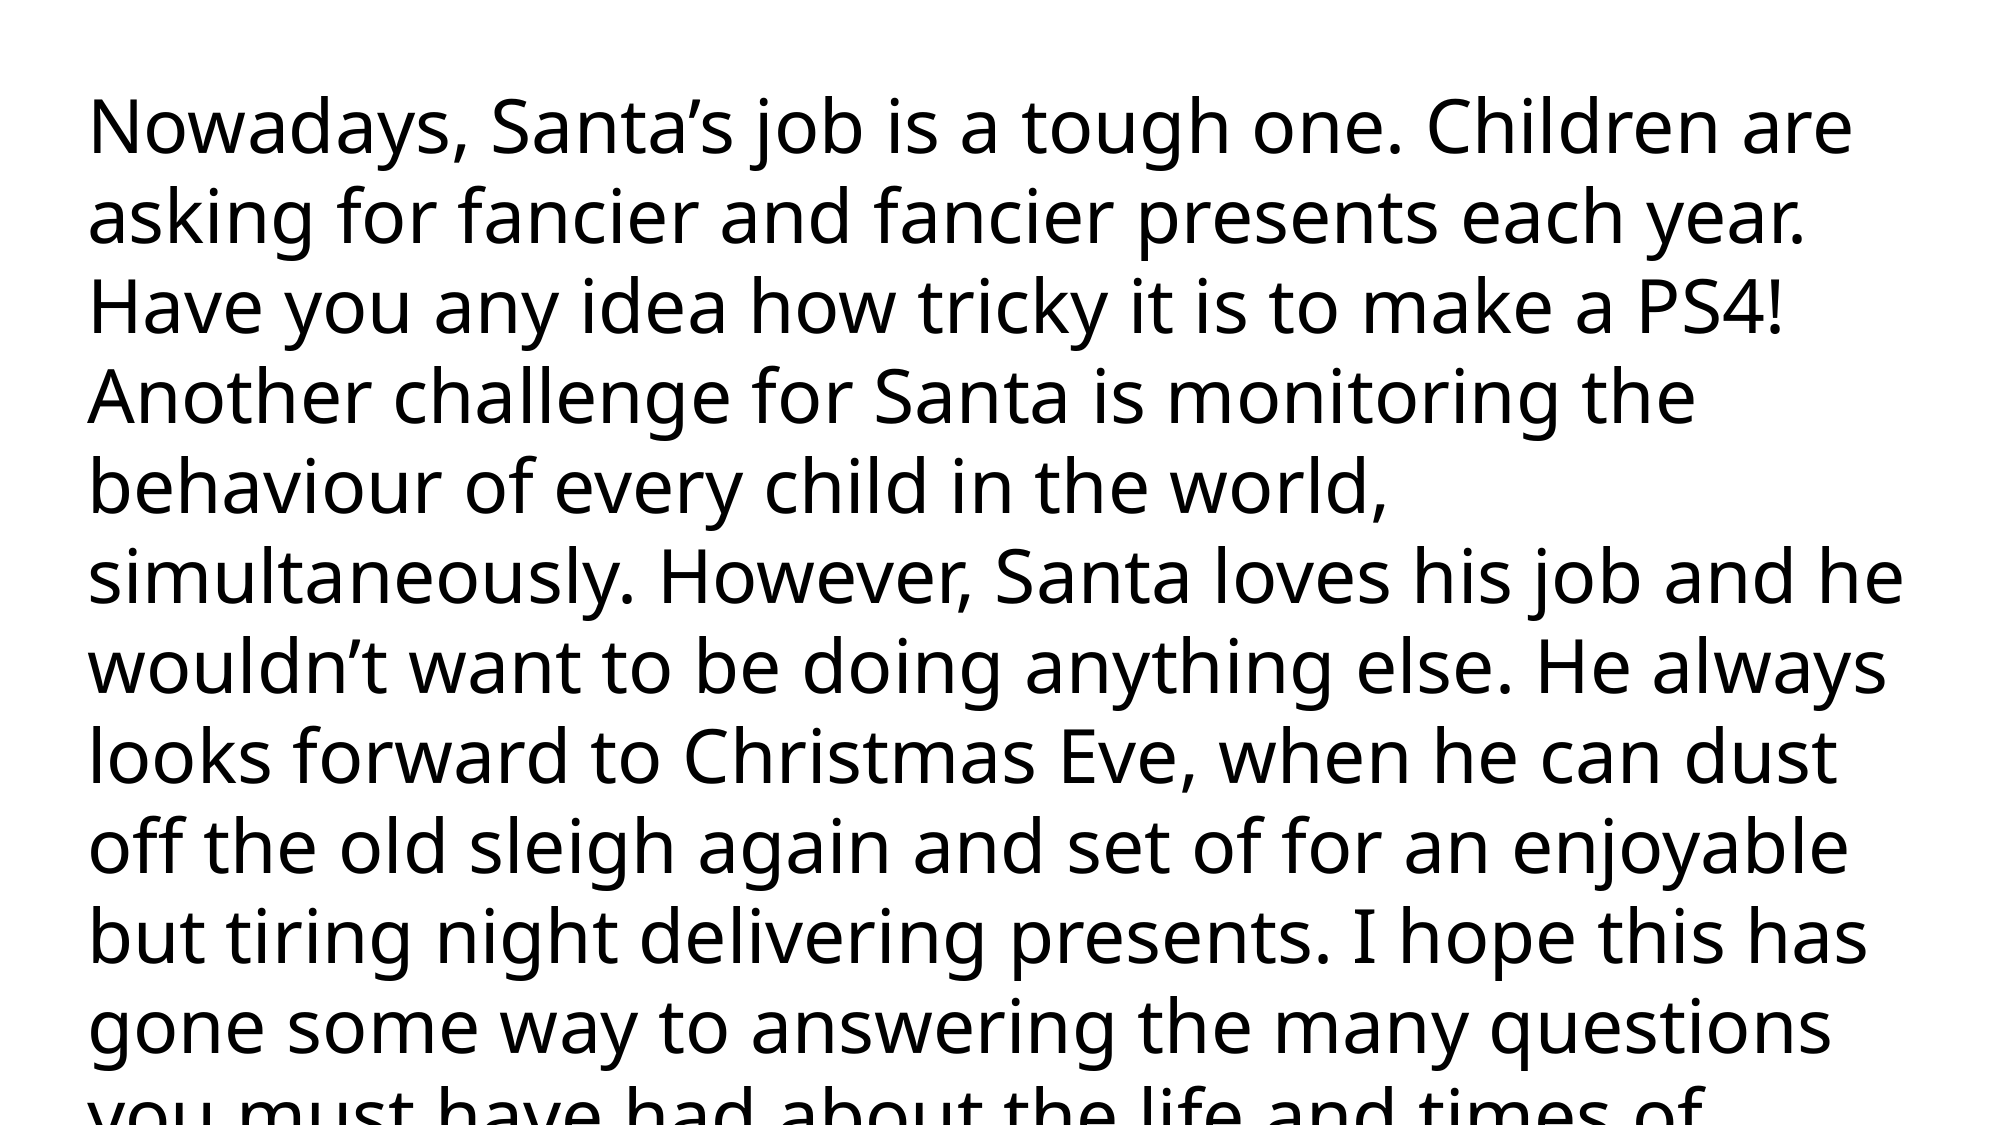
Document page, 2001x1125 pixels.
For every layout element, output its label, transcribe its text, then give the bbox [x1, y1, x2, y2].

text_box Nowadays, Santa’s job is a tough one. Children are asking for fancier and fancier presents each year. Have you any idea how tricky it is to make a PS4! Another challenge for Santa is monitoring the behaviour of every child in the world, simultaneously. However, Santa loves his job and he wouldn’t want to be doing anything else. He always looks forward to Christmas Eve, when he can dust off the old sleigh again and set of for an enjoyable but tiring night delivering presents. I hope this has gone some way to answering the many questions you must have had about the life and times of Santa Claus. [72, 71, 1928, 1125]
